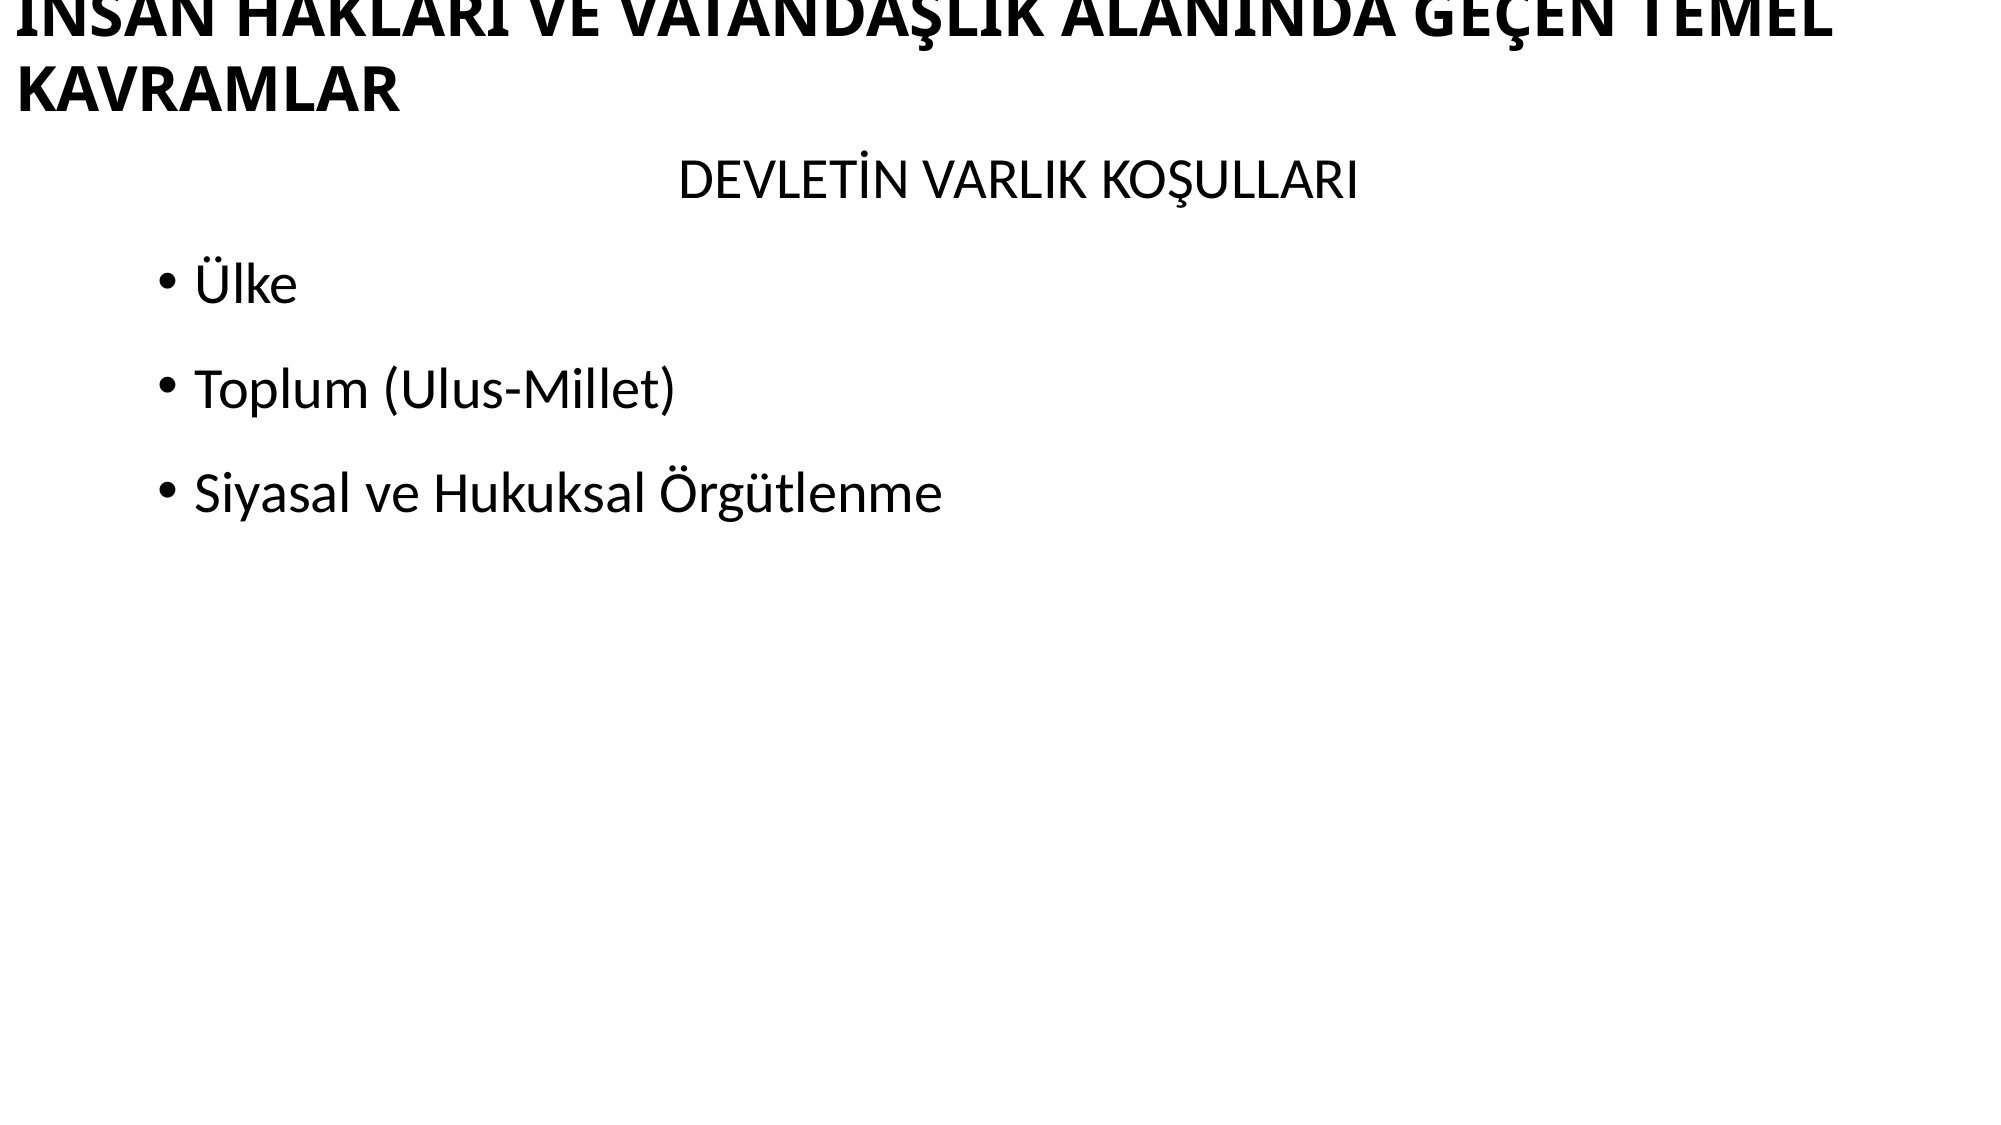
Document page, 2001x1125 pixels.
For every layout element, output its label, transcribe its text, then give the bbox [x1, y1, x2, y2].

list DEVLETİN VARLIK KOŞULLARI Ülke Toplum (Ulus-Millet) Siyasal ve Hukuksal Örgütlenme [142, 97, 1898, 1066]
title İNSAN HAKLARI VE VATANDAŞLIK ALANINDA GEÇEN TEMEL KAVRAMLAR [0, 0, 2000, 98]
